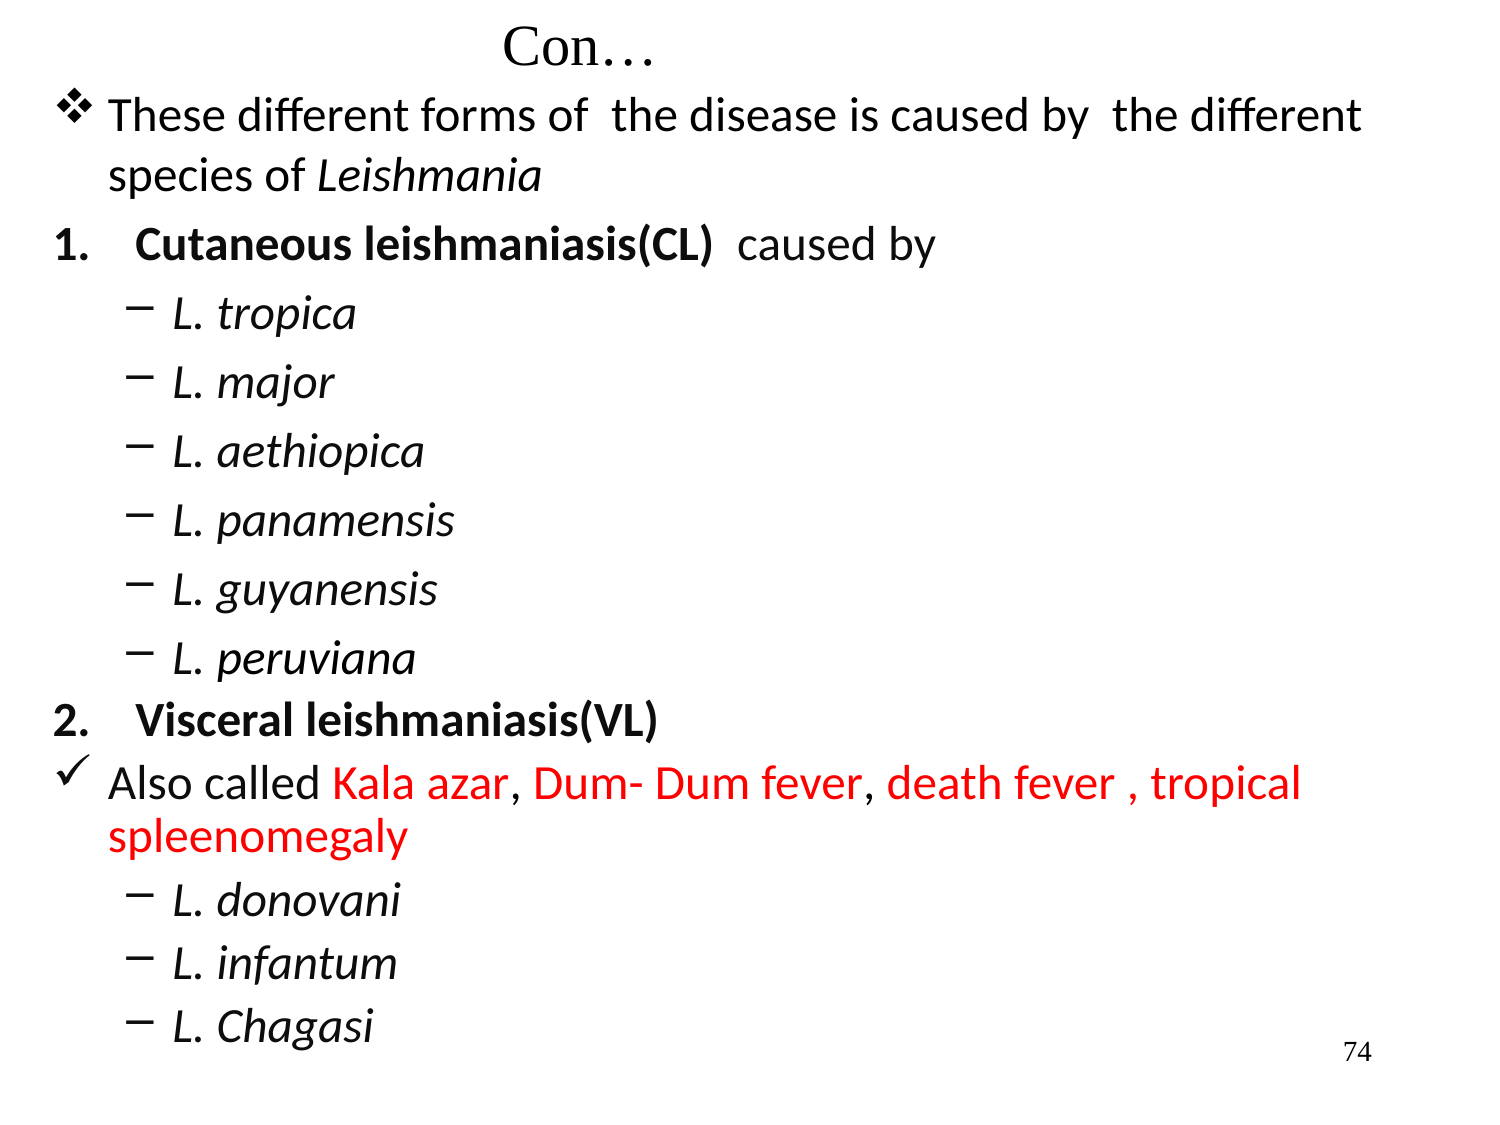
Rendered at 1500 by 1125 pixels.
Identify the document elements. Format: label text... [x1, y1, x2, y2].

list These different forms of the disease is caused by the different species of Leishmania Cutaneous leishmaniasis(CL) caused by L. tropica L. major L. aethiopica L. panamensis L. guyanensis L. peruviana Visceral leishmaniasis(VL) Also called Kala azar, Dum- Dum fever, death fever , tropical spleenomegaly L. donovani L. infantum L. Chagasi [37, 75, 1500, 1063]
text_box Con… [487, 0, 800, 85]
slide_number 74 [1074, 1024, 1388, 1101]
